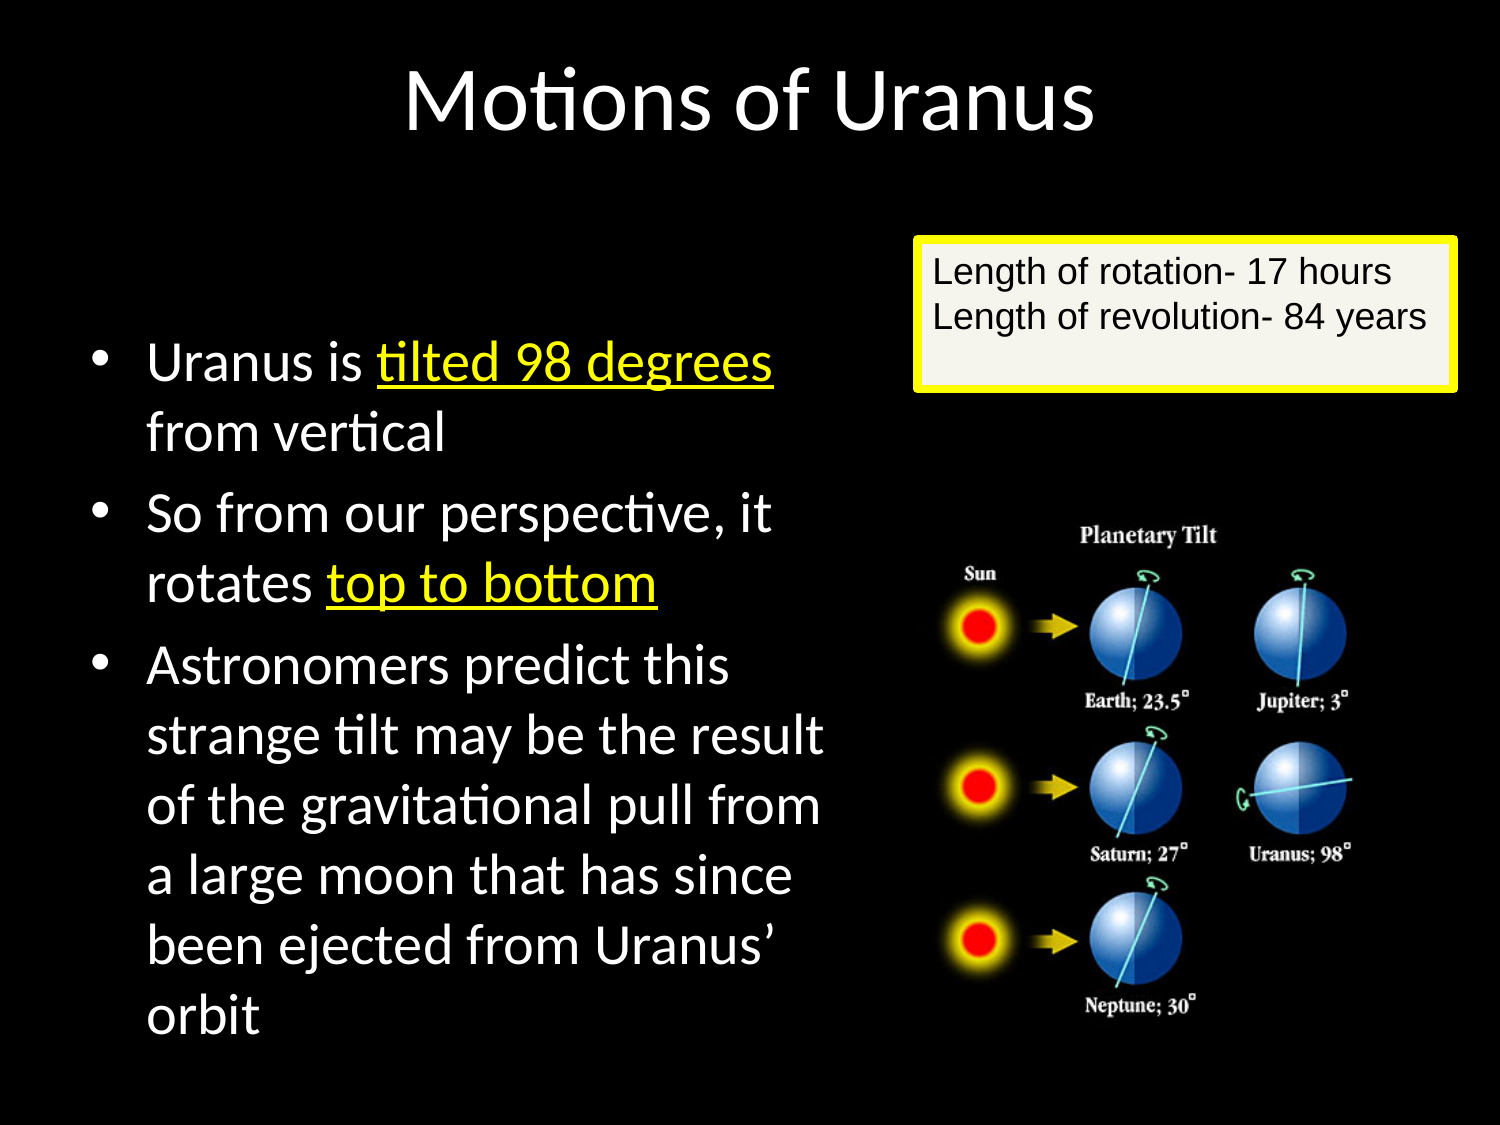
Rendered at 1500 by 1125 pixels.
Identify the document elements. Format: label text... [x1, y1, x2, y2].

text_box Length of rotation- 17 hours Length of revolution- 84 years [917, 239, 1454, 389]
title Motions of Uranus [74, 0, 1426, 188]
picture [917, 516, 1374, 1026]
list Uranus is tilted 98 degrees from vertical So from our perspective, it rotates top to bottom Astronomers predict this strange tilt may be the result of the gravitational pull from a large moon that has since been ejected from Uranus’ orbit [74, 314, 846, 1026]
